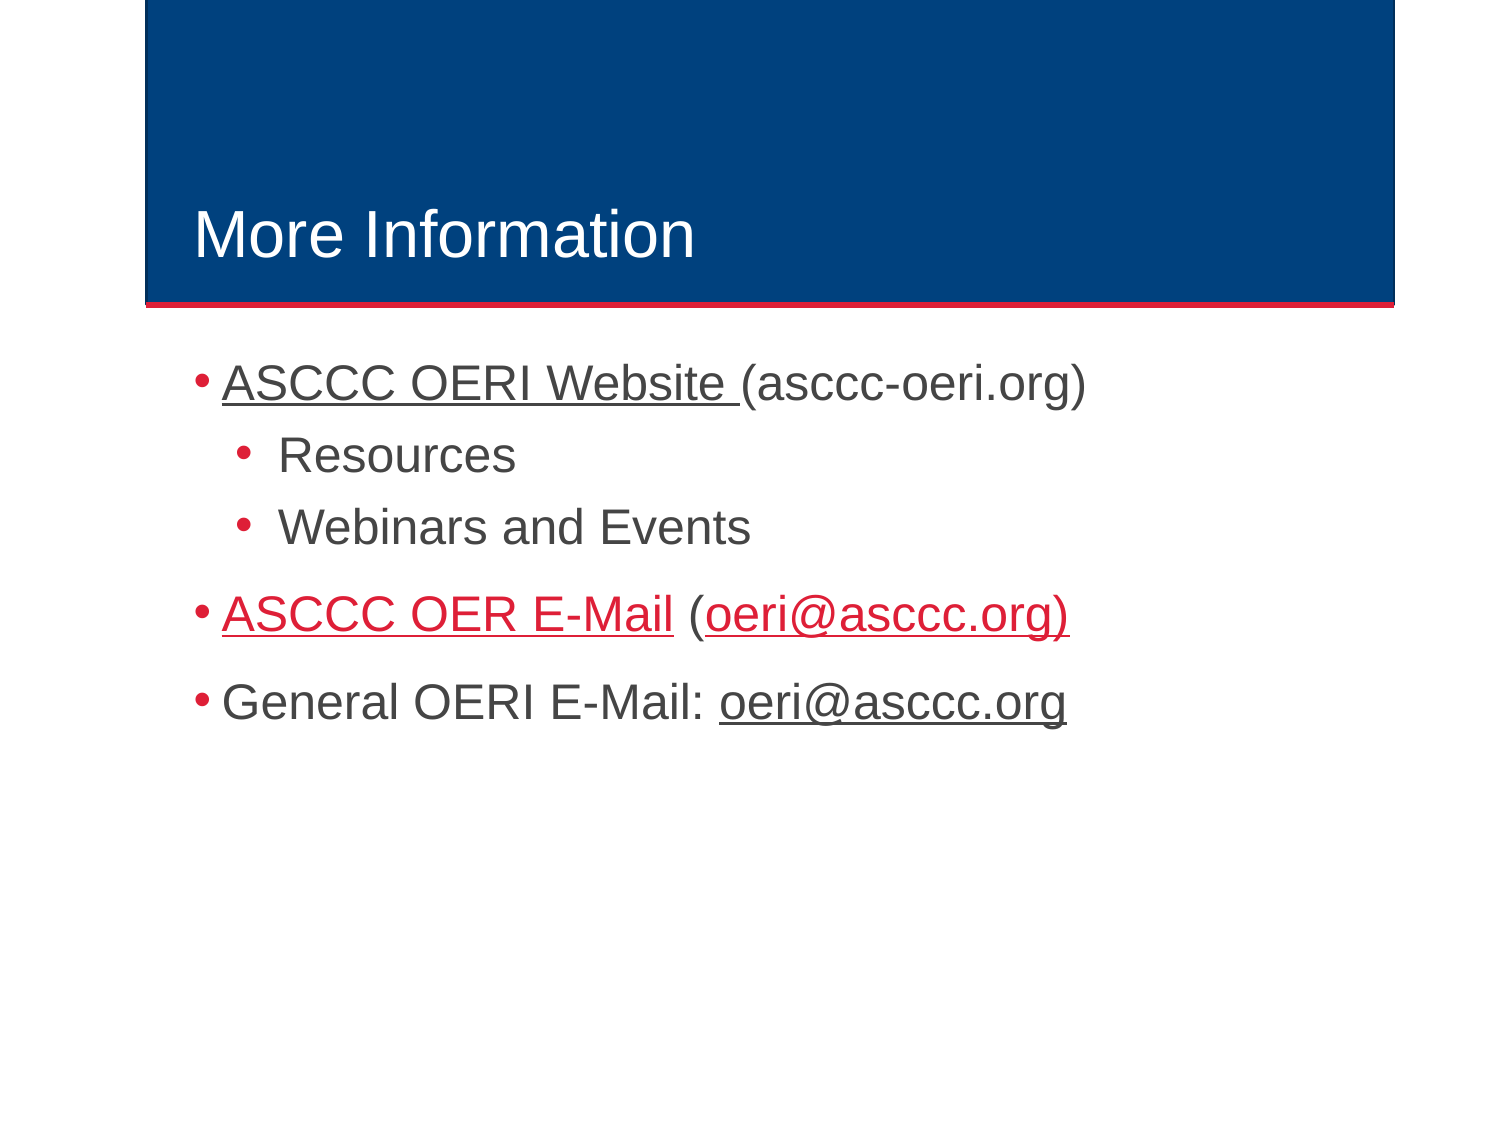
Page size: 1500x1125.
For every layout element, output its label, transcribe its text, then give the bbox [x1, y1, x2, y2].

title More Information [178, 132, 1361, 280]
list ASCCC OERI Website (asccc-oeri.org) Resources Webinars and Events ASCCC OER E-Mail (oeri@asccc.org) General OERI E-Mail: oeri@asccc.org [178, 330, 1361, 994]
